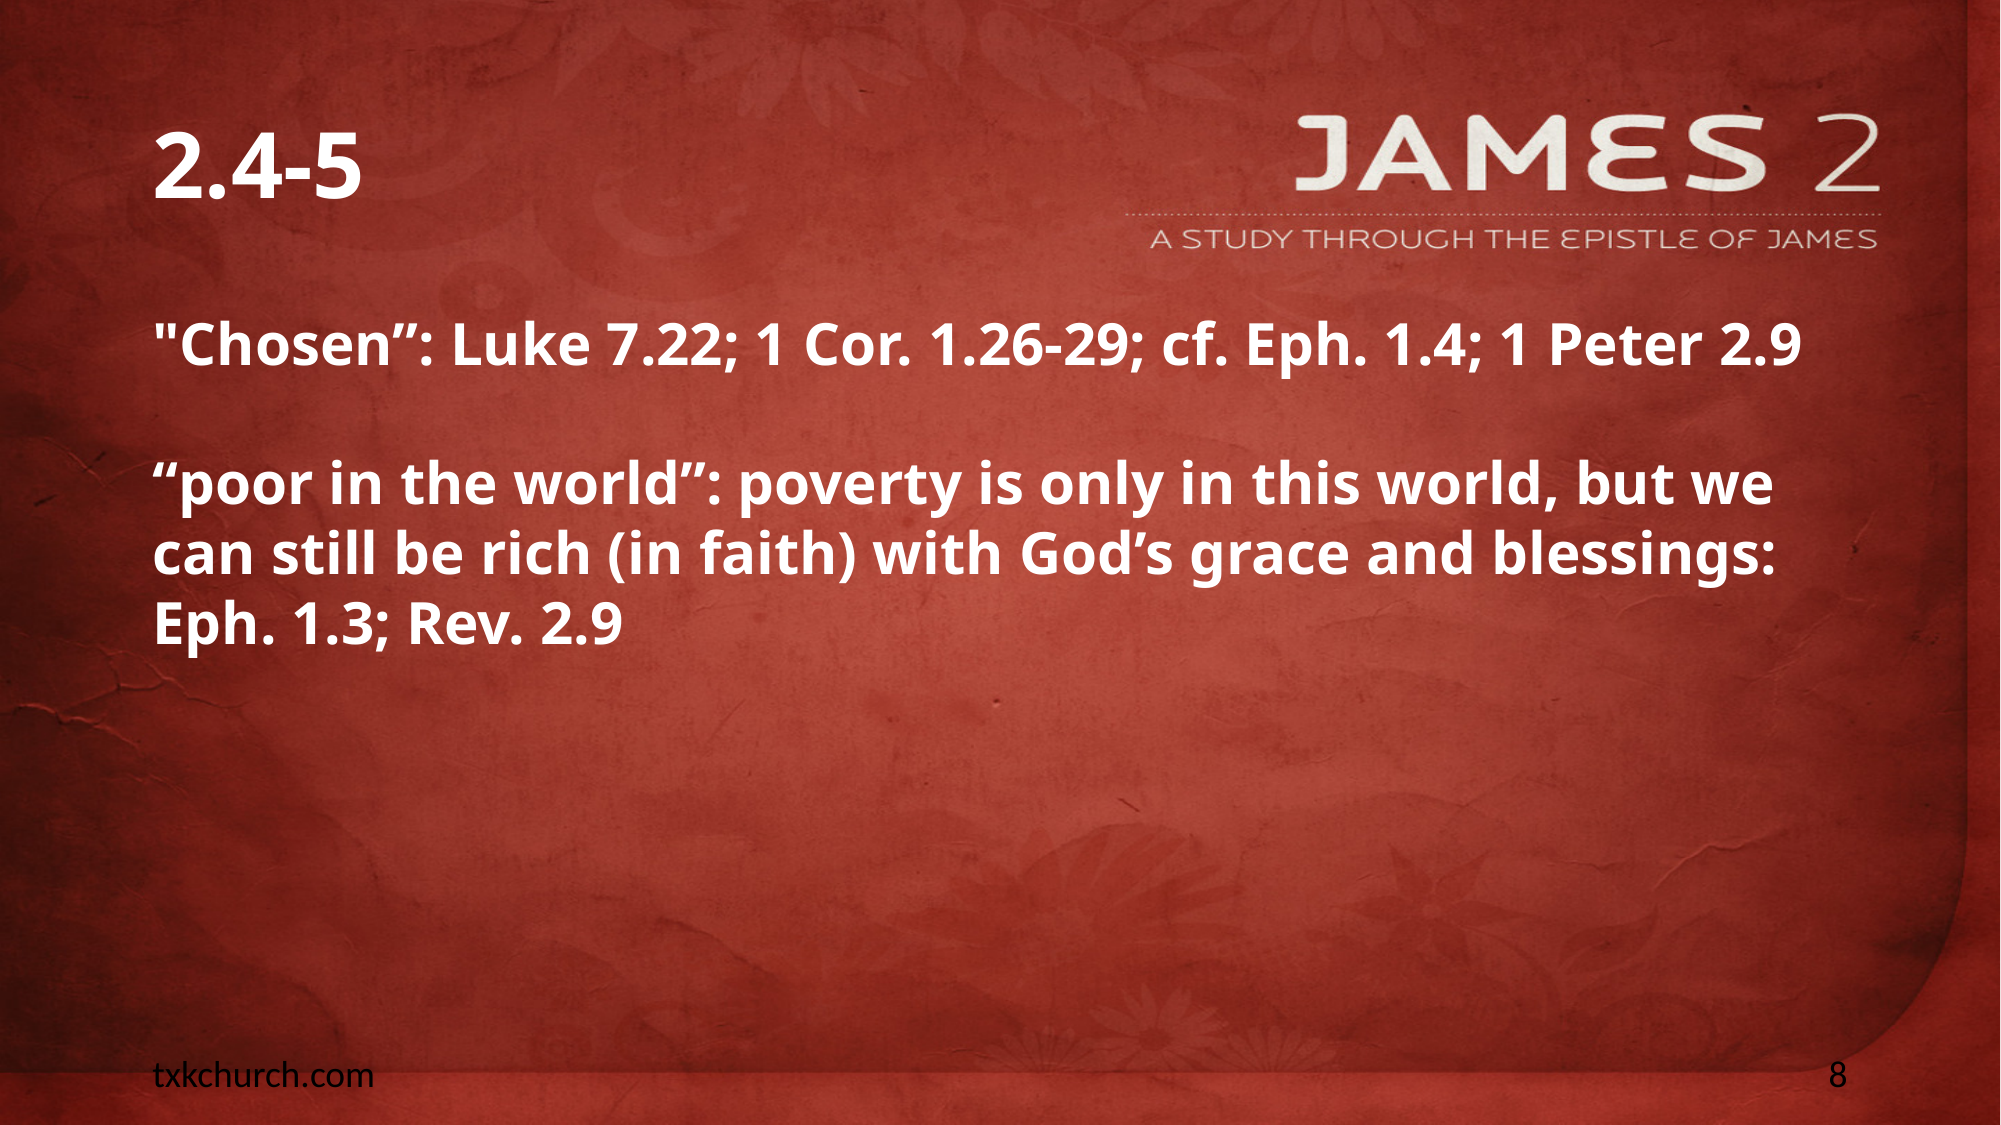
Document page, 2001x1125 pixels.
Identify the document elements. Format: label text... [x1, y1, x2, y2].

picture [0, 0, 2001, 1125]
slide_number txkchurch.com [137, 1042, 588, 1103]
title 2.4-5 [137, 59, 1124, 278]
list "Chosen”: Luke 7.22; 1 Cor. 1.26-29; cf. Eph. 1.4; 1 Peter 2.9 “poor in the world”: poverty is only in this world, but we can still be rich (in faith) with God’s grace and blessings: Eph. 1.3; Rev. 2.9 [137, 299, 1863, 1014]
slide_number 8 [1412, 1042, 1863, 1103]
